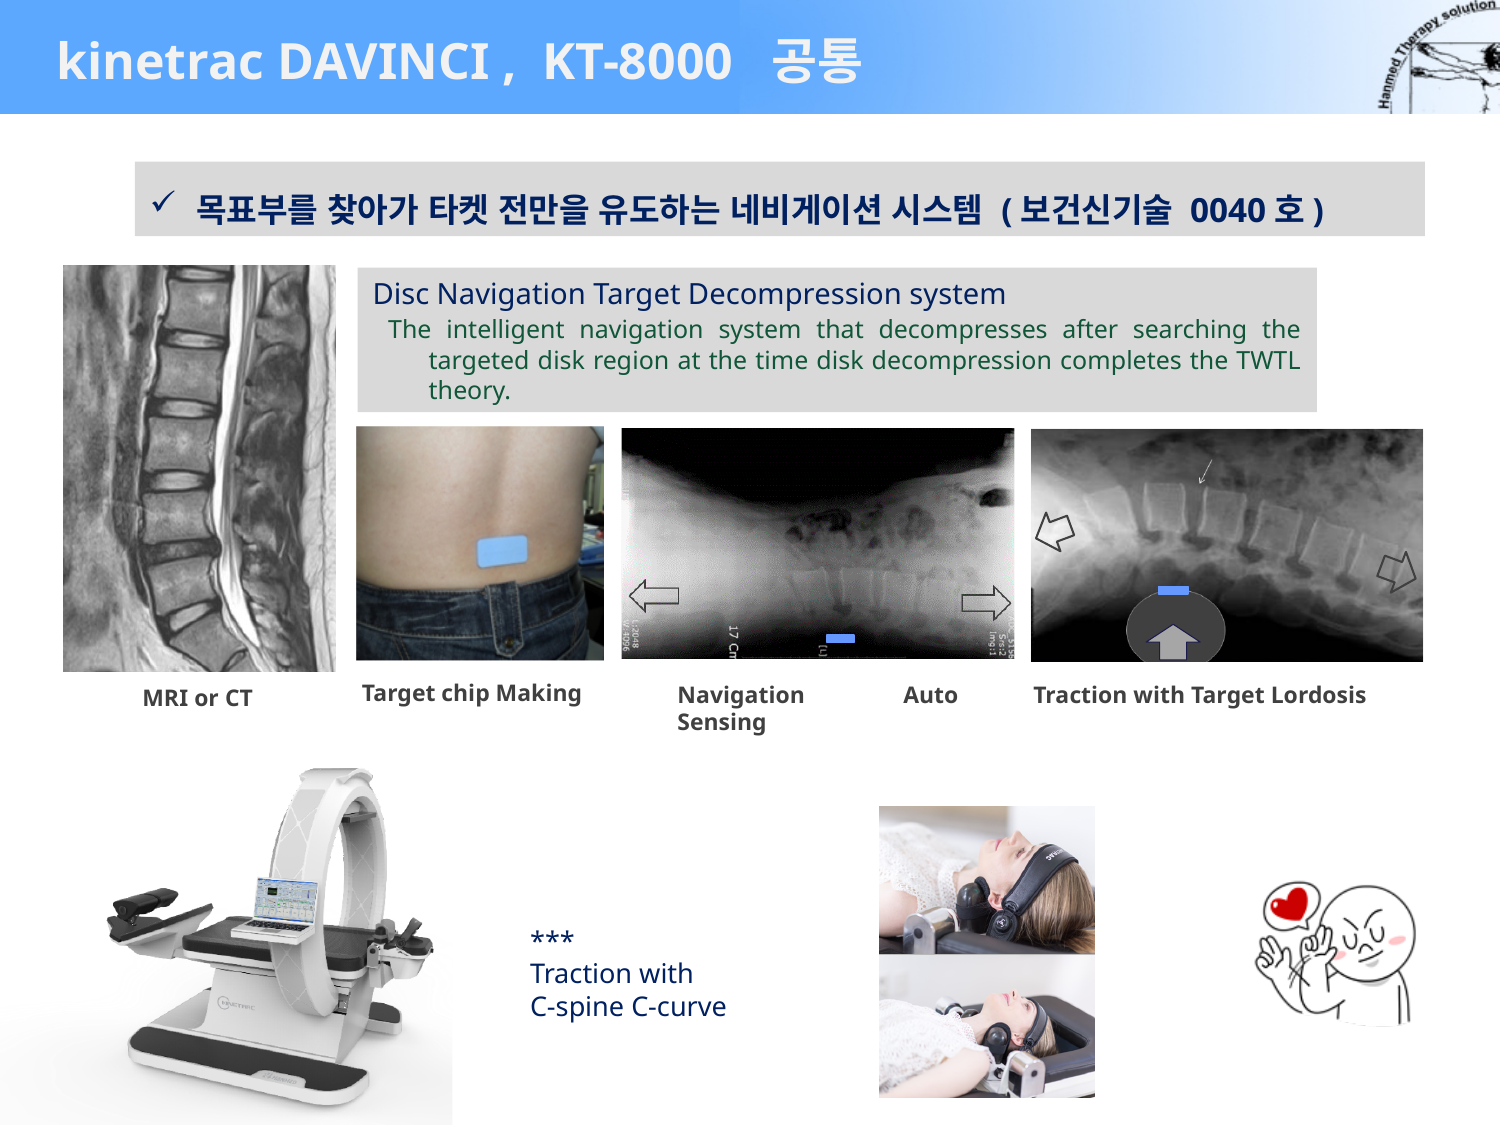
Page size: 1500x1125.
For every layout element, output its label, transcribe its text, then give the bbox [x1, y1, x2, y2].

picture [621, 428, 1015, 660]
picture [0, 733, 453, 1125]
picture [355, 425, 605, 662]
picture [0, 0, 1500, 114]
text_box Traction with Target Lordosis [1013, 673, 1388, 716]
picture [1242, 861, 1429, 1048]
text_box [1030, 427, 1424, 664]
text_box MRI or CT [108, 681, 287, 719]
picture [879, 806, 1095, 1099]
text_box Navigation Auto Sensing [662, 673, 974, 743]
picture [63, 265, 336, 672]
text_box *** Traction with C-spine C-curve [515, 916, 810, 1029]
text_box 목표부를 찾아가 타켓 전만을 유도하는 네비게이션 시스템 (보건신기술 0040호) [134, 161, 1425, 237]
text_box Target chip Making [335, 671, 609, 714]
text_box Disc Navigation Target Decompression system The intelligent navigation system that decompresses after searching the targeted disk region at the time disk decompression completes the TWTL theory. [357, 267, 1317, 413]
